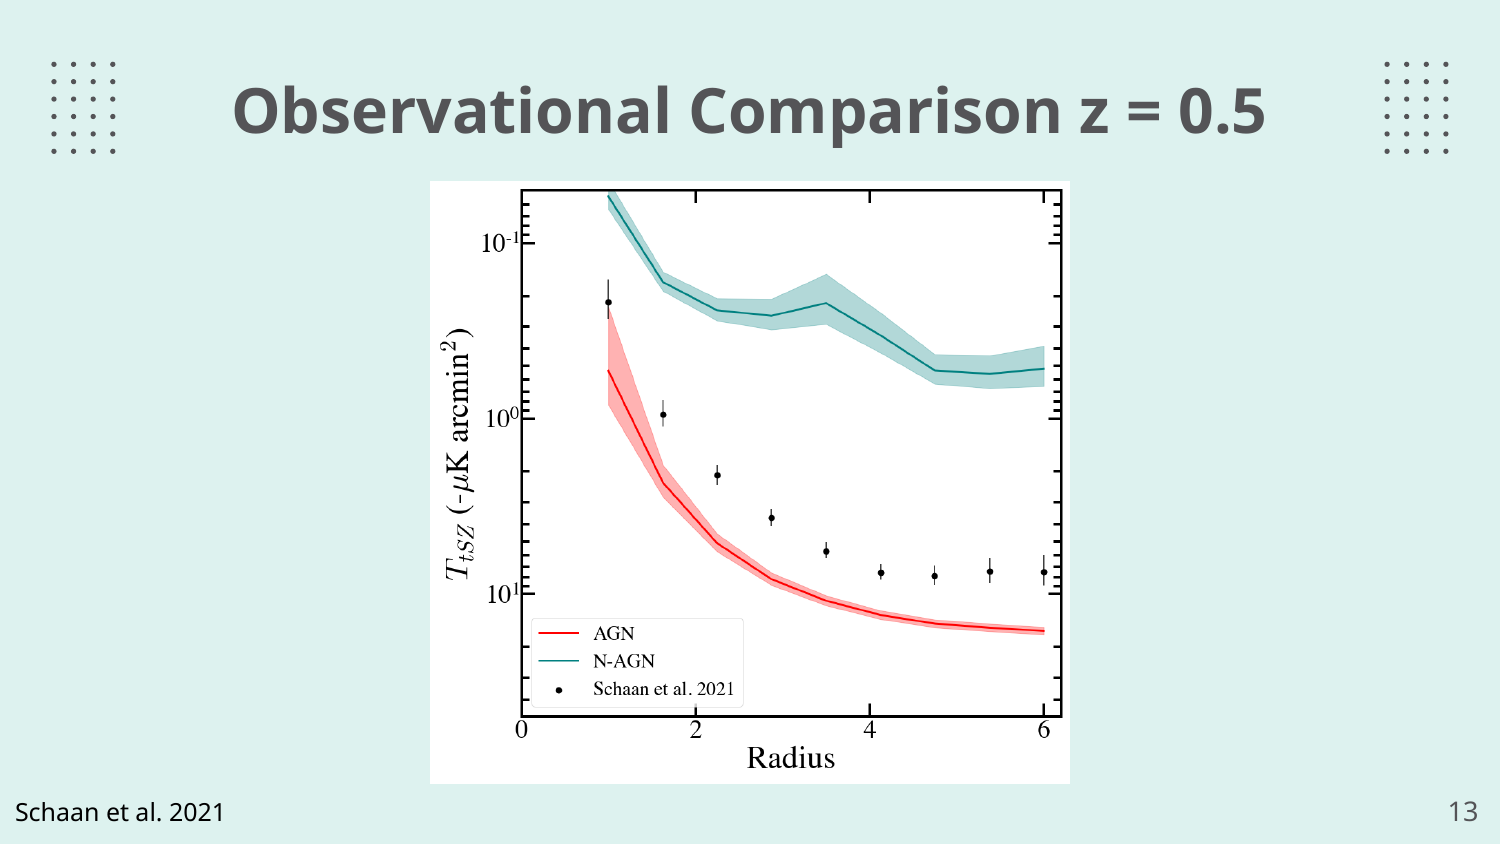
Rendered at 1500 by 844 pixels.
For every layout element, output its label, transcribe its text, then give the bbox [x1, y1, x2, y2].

title Observational Comparison z = 0.5 [51, 60, 1449, 155]
text_box Schaan et al. 2021 [0, 781, 316, 842]
picture [430, 181, 1070, 784]
slide_number 13 [1403, 779, 1494, 844]
